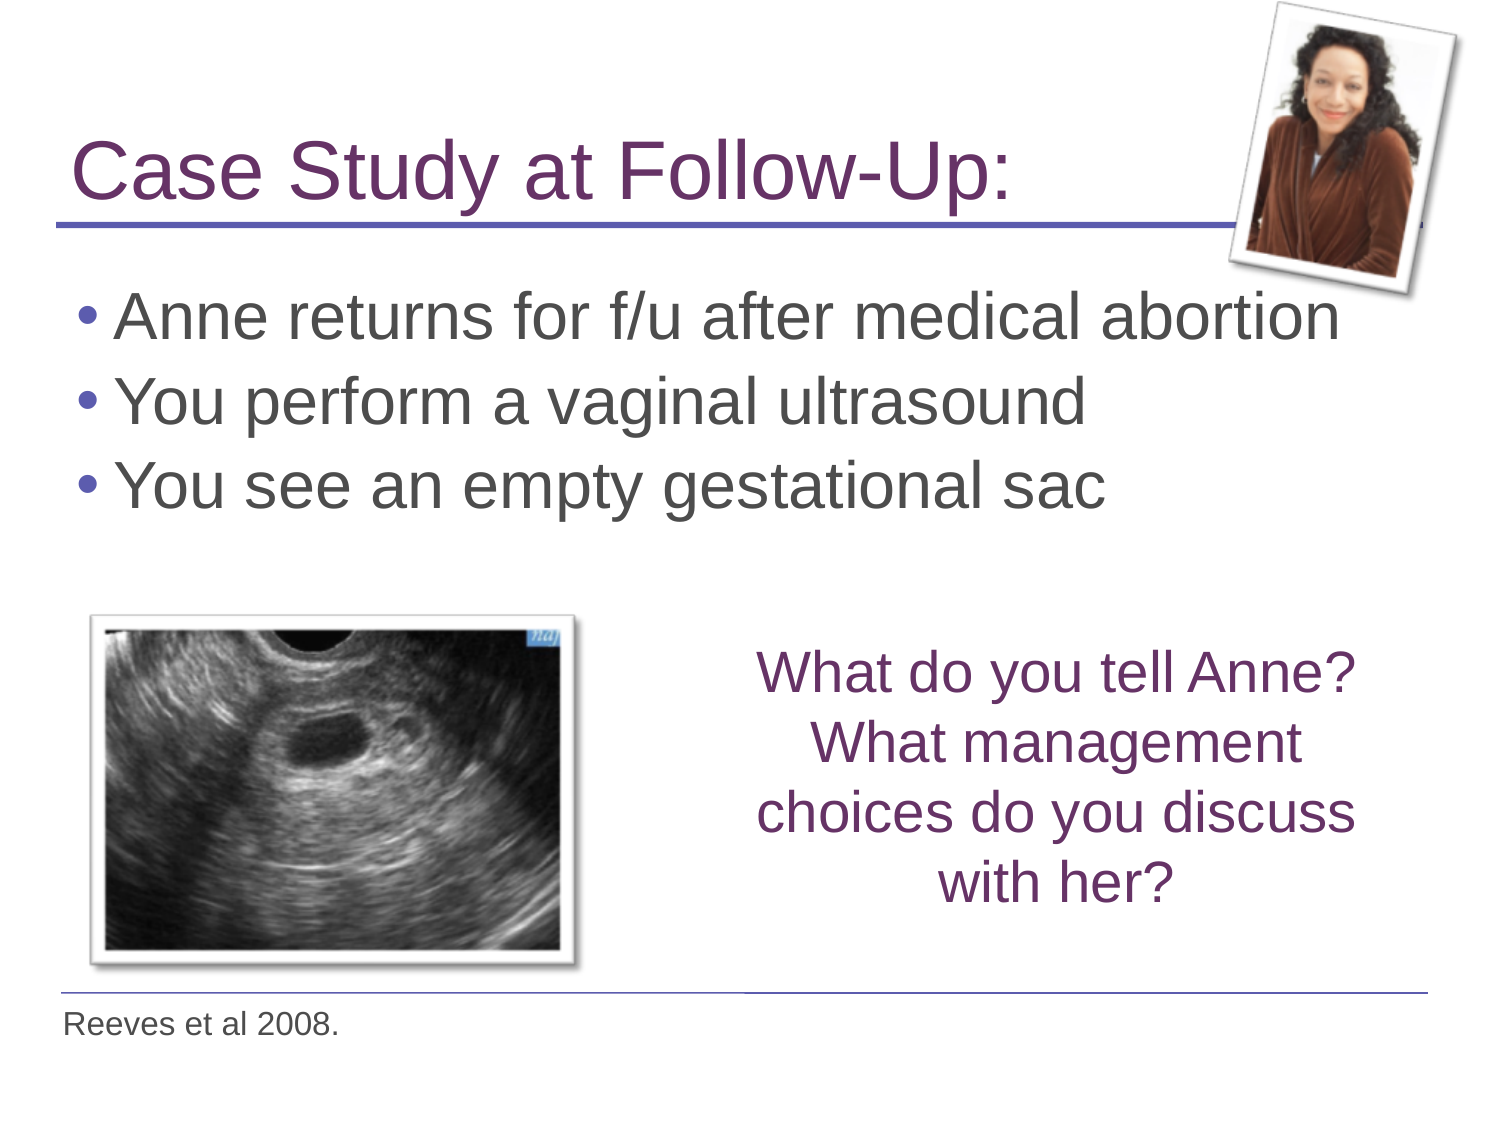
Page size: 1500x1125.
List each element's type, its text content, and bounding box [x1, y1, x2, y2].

title Case Study at Follow-Up: [55, 37, 1218, 226]
picture [1223, 0, 1472, 311]
picture [85, 610, 591, 982]
text_box What do you tell Anne? What management choices do you discuss with her? [729, 627, 1385, 922]
list Anne returns for f/u after medical abortion You perform a vaginal ultrasound You see an empty gestational sac [60, 274, 1467, 951]
text_box Reeves et al 2008. [47, 994, 1425, 1050]
